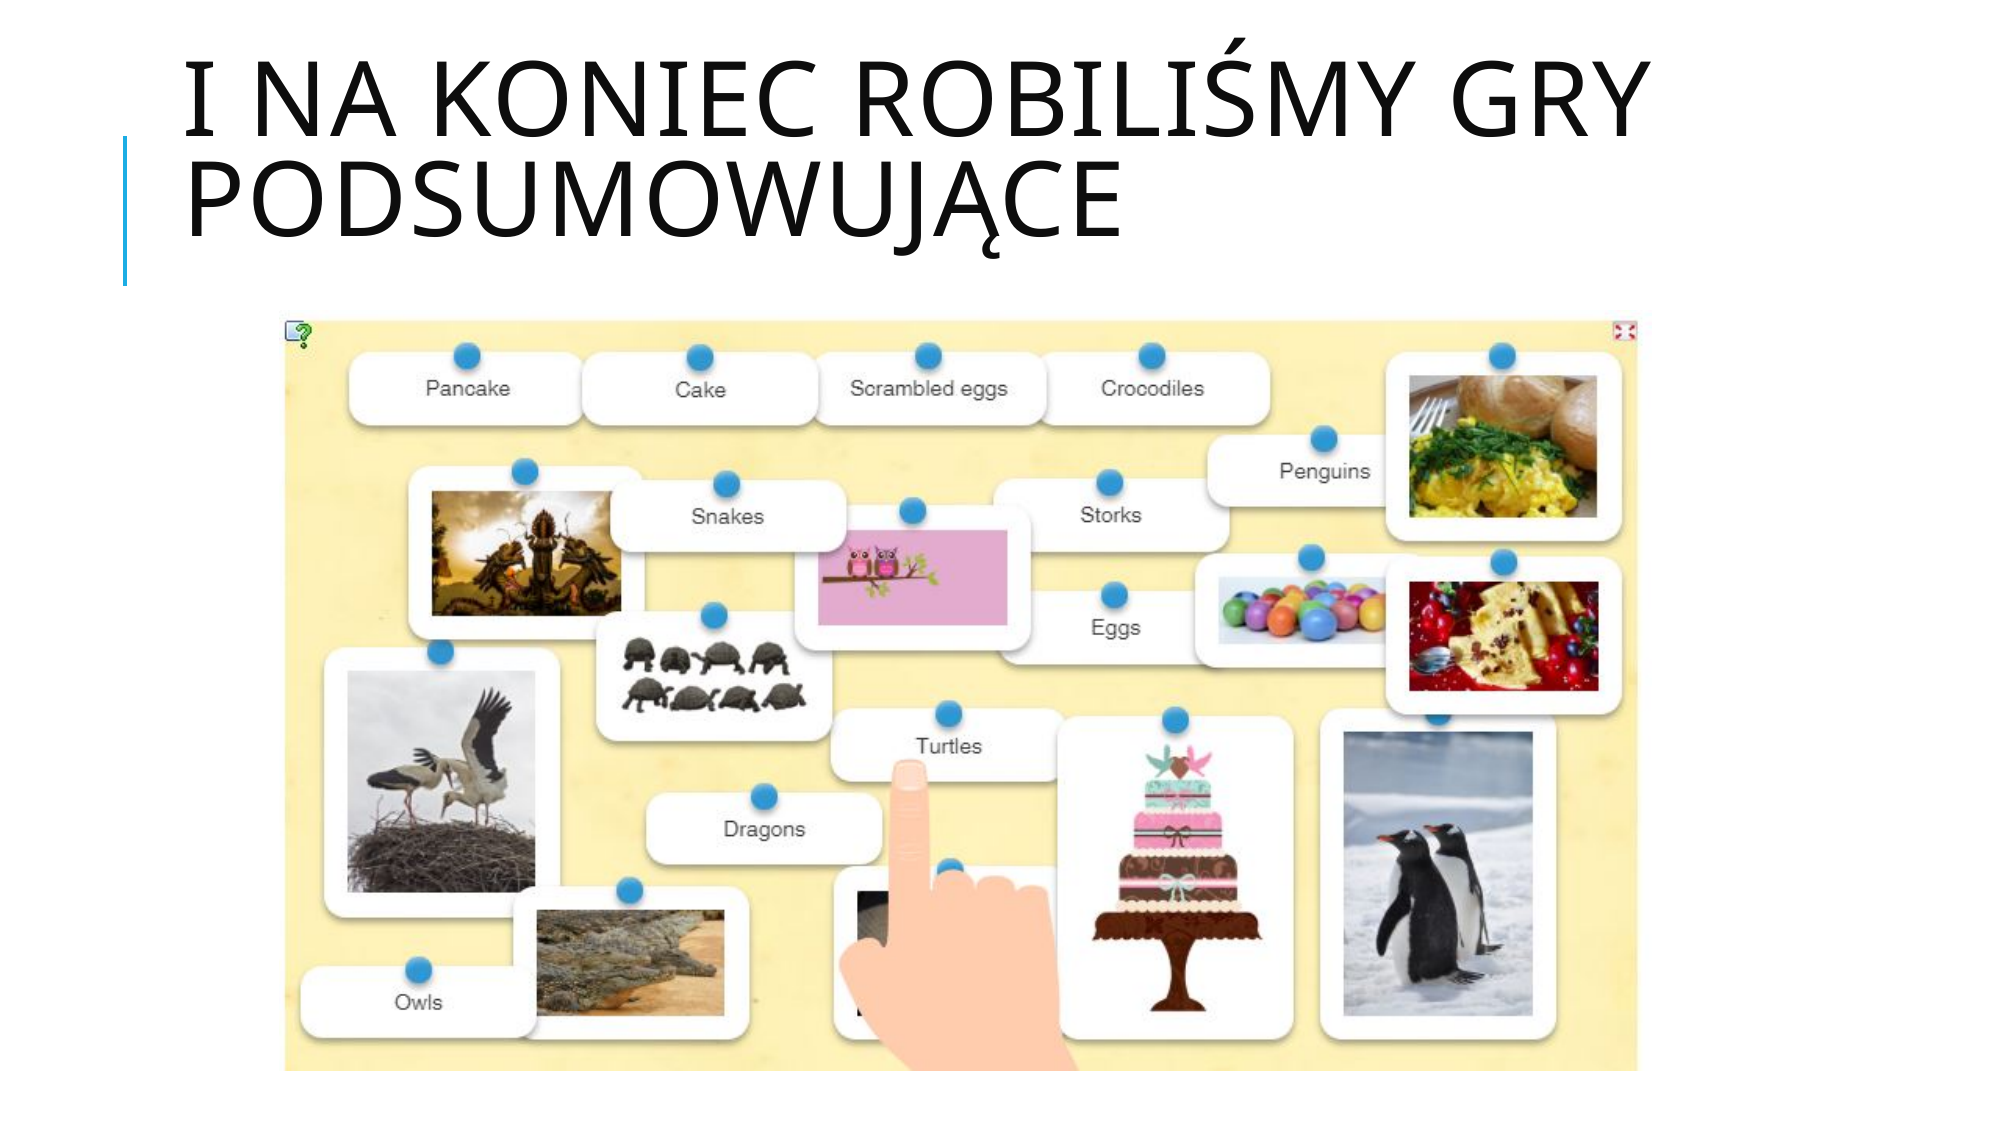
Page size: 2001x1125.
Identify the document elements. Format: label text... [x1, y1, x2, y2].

picture [279, 309, 1652, 1072]
title I na koniec robiliśmy gry podsumowujące [168, 96, 1763, 342]
